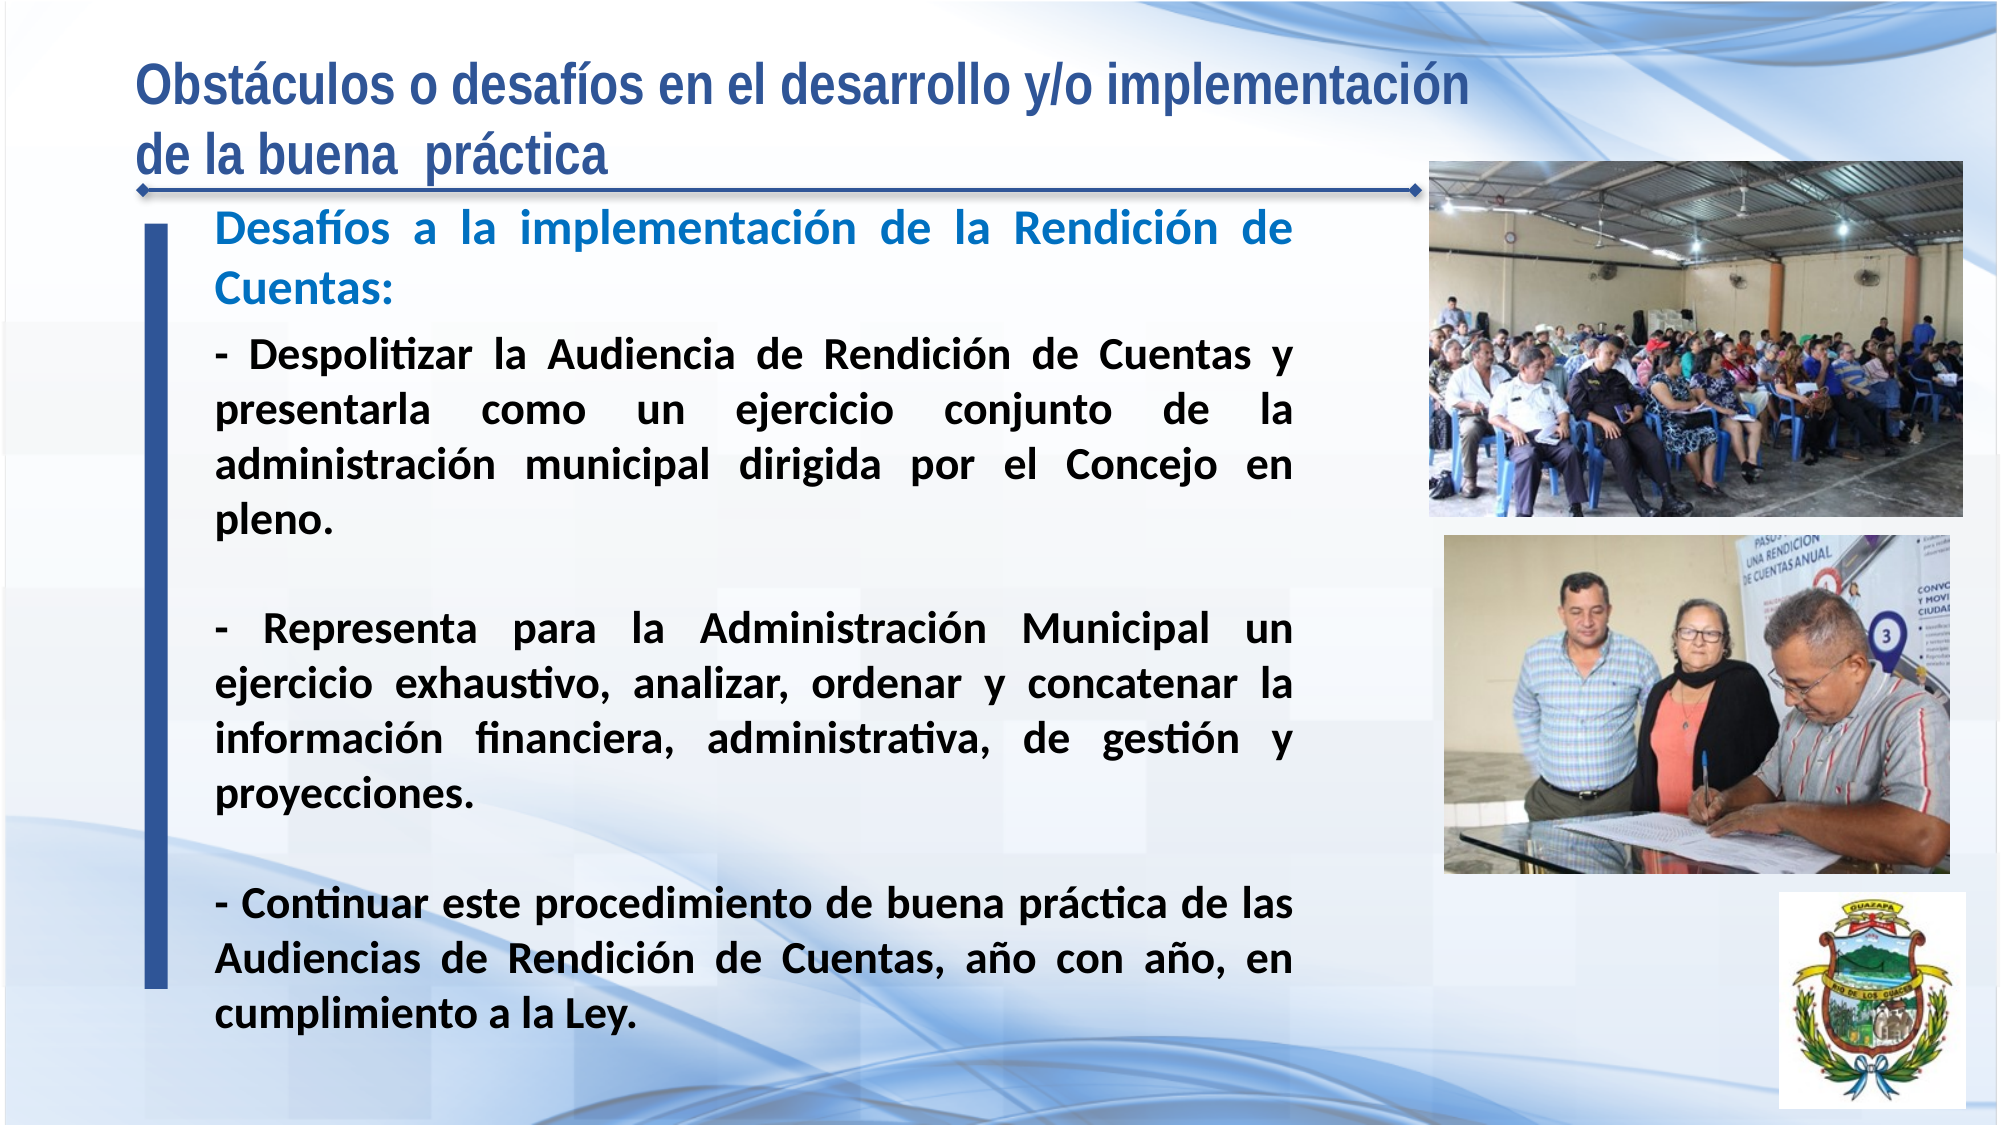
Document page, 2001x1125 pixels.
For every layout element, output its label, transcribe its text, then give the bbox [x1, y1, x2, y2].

text_box Desafíos a la implementación de la Rendición de Cuentas: [199, 187, 1310, 322]
text_box - Despolitizar la Audiencia de Rendición de Cuentas y presentarla como un ejercicio conjunto de la administración municipal dirigida por el Concejo en pleno. - Representa para la Administración Municipal un ejercicio exhaustivo, analizar, ordenar y concatenar la información financiera, administrativa, de gestión y proyecciones. - Continuar este procedimiento de buena práctica de las Audiencias de Rendición de Cuentas, año con año, en cumplimiento a la Ley. [199, 322, 1310, 1101]
picture [3, 2, 2001, 1125]
